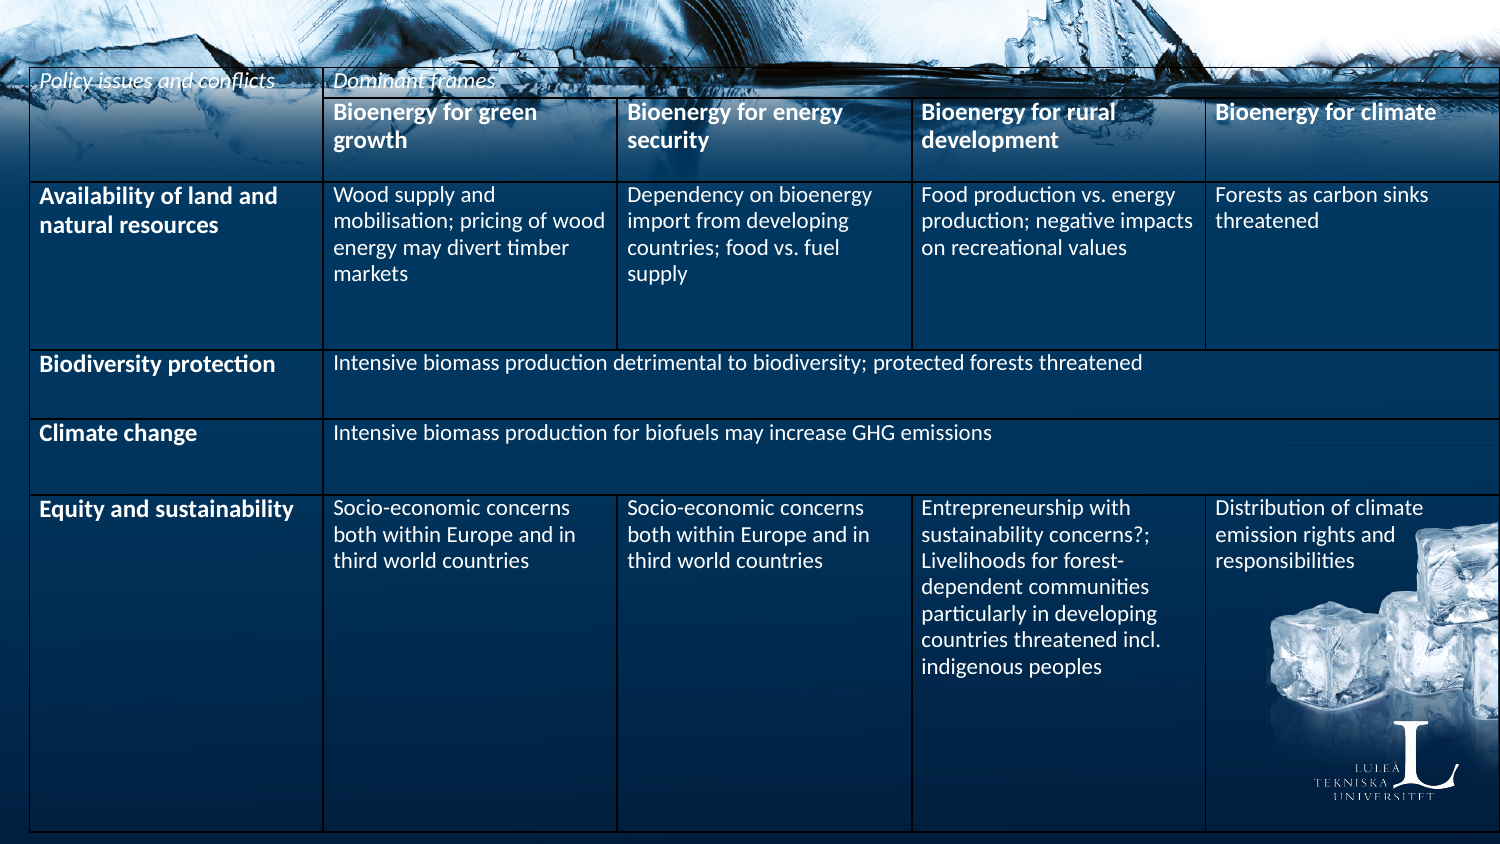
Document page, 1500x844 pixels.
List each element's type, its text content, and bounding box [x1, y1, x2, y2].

table_cell Bioenergy for rural development [913, 99, 1205, 181]
table_cell Entrepreneurship with sustainability concerns?; Livelihoods for forest-dependent communities particularly in developing countries threatened incl. indigenous peoples [913, 496, 1205, 831]
table_header Policy issues and conflicts [30, 68, 322, 181]
table_cell Biodiversity protection [30, 351, 322, 418]
table_cell Forests as carbon sinks threatened [1206, 183, 1499, 349]
table_cell Socio-economic concerns both within Europe and in third world countries [618, 496, 911, 831]
table_cell Availability of land and natural resources [30, 183, 322, 349]
table_cell Dependency on bioenergy import from developing countries; food vs. fuel supply [618, 183, 911, 349]
table_cell Intensive biomass production detrimental to biodiversity; protected forests threatened [324, 351, 1499, 418]
table_cell Socio-economic concerns both within Europe and in third world countries [324, 496, 616, 831]
table_cell Bioenergy for energy security [618, 99, 911, 181]
table_header Dominant frames [324, 68, 1499, 97]
table_cell Intensive biomass production for biofuels may increase GHG emissions [324, 420, 1499, 494]
table_cell Distribution of climate emission rights and responsibilities [1206, 496, 1499, 831]
picture [0, 0, 1500, 844]
table_cell Food production vs. energy production; negative impacts on recreational values [913, 183, 1205, 349]
table_cell Bioenergy for green growth [324, 99, 616, 181]
table_cell Wood supply and mobilisation; pricing of wood energy may divert timber markets [324, 183, 616, 349]
table_cell Bioenergy for climate [1206, 99, 1499, 181]
table_cell Equity and sustainability [30, 496, 322, 831]
table_cell Climate change [30, 420, 322, 494]
